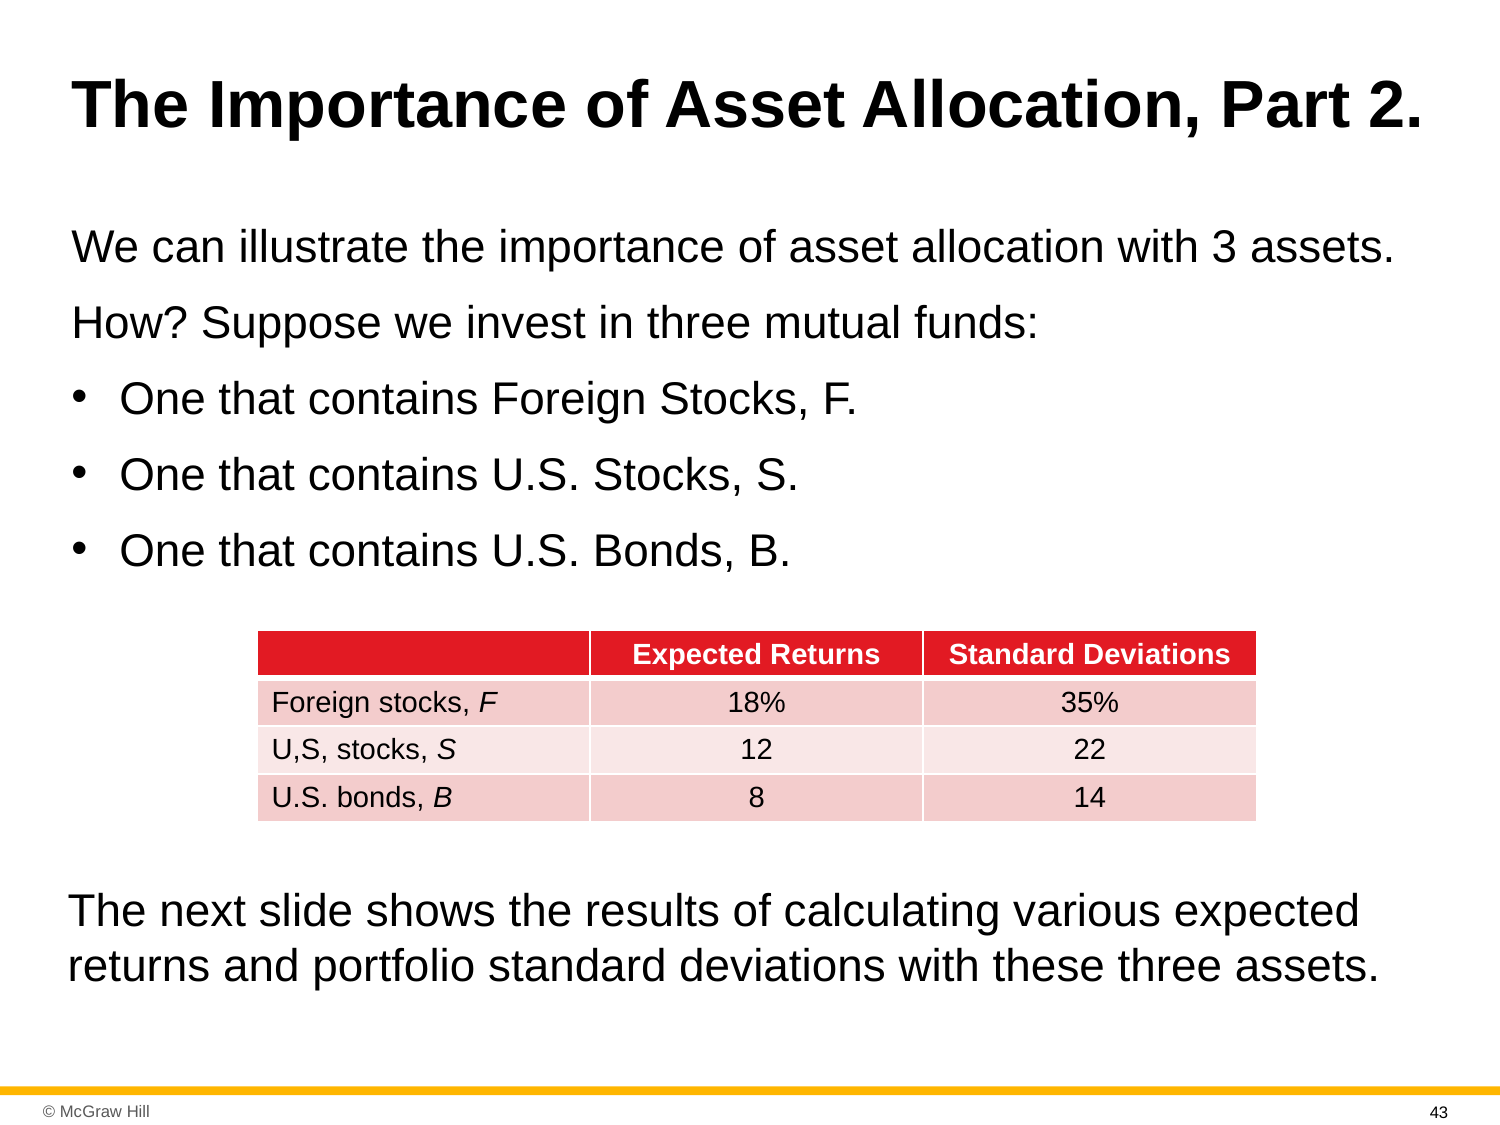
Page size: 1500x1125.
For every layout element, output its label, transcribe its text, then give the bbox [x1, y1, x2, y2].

table_cell 14 [924, 775, 1256, 821]
table_cell Foreign stocks, F [258, 681, 589, 725]
table_header [258, 631, 589, 675]
table_header Expected Returns [591, 631, 922, 675]
table_header Standard Deviations [924, 631, 1256, 675]
table_cell 8 [591, 775, 922, 821]
table_cell 12 [591, 727, 922, 773]
slide_number 43 [1415, 1094, 1474, 1122]
list We can illustrate the importance of asset allocation with 3 assets. How? Suppose we invest in three mutual funds: One that contains Foreign Stocks, F. One that contains U.S. Stocks, S. One that contains U.S. Bonds, B. [56, 209, 1444, 587]
table_cell U,S, stocks, S [258, 727, 589, 773]
table_cell 18% [591, 681, 922, 725]
table_cell U.S. bonds, B [258, 775, 589, 821]
title The Importance of Asset Allocation, Part 2. [56, 31, 1458, 180]
table_cell 35% [924, 681, 1256, 725]
list The next slide shows the results of calculating various expected returns and portfolio standard deviations with these three assets. [52, 873, 1444, 992]
table_cell 22 [924, 727, 1256, 773]
